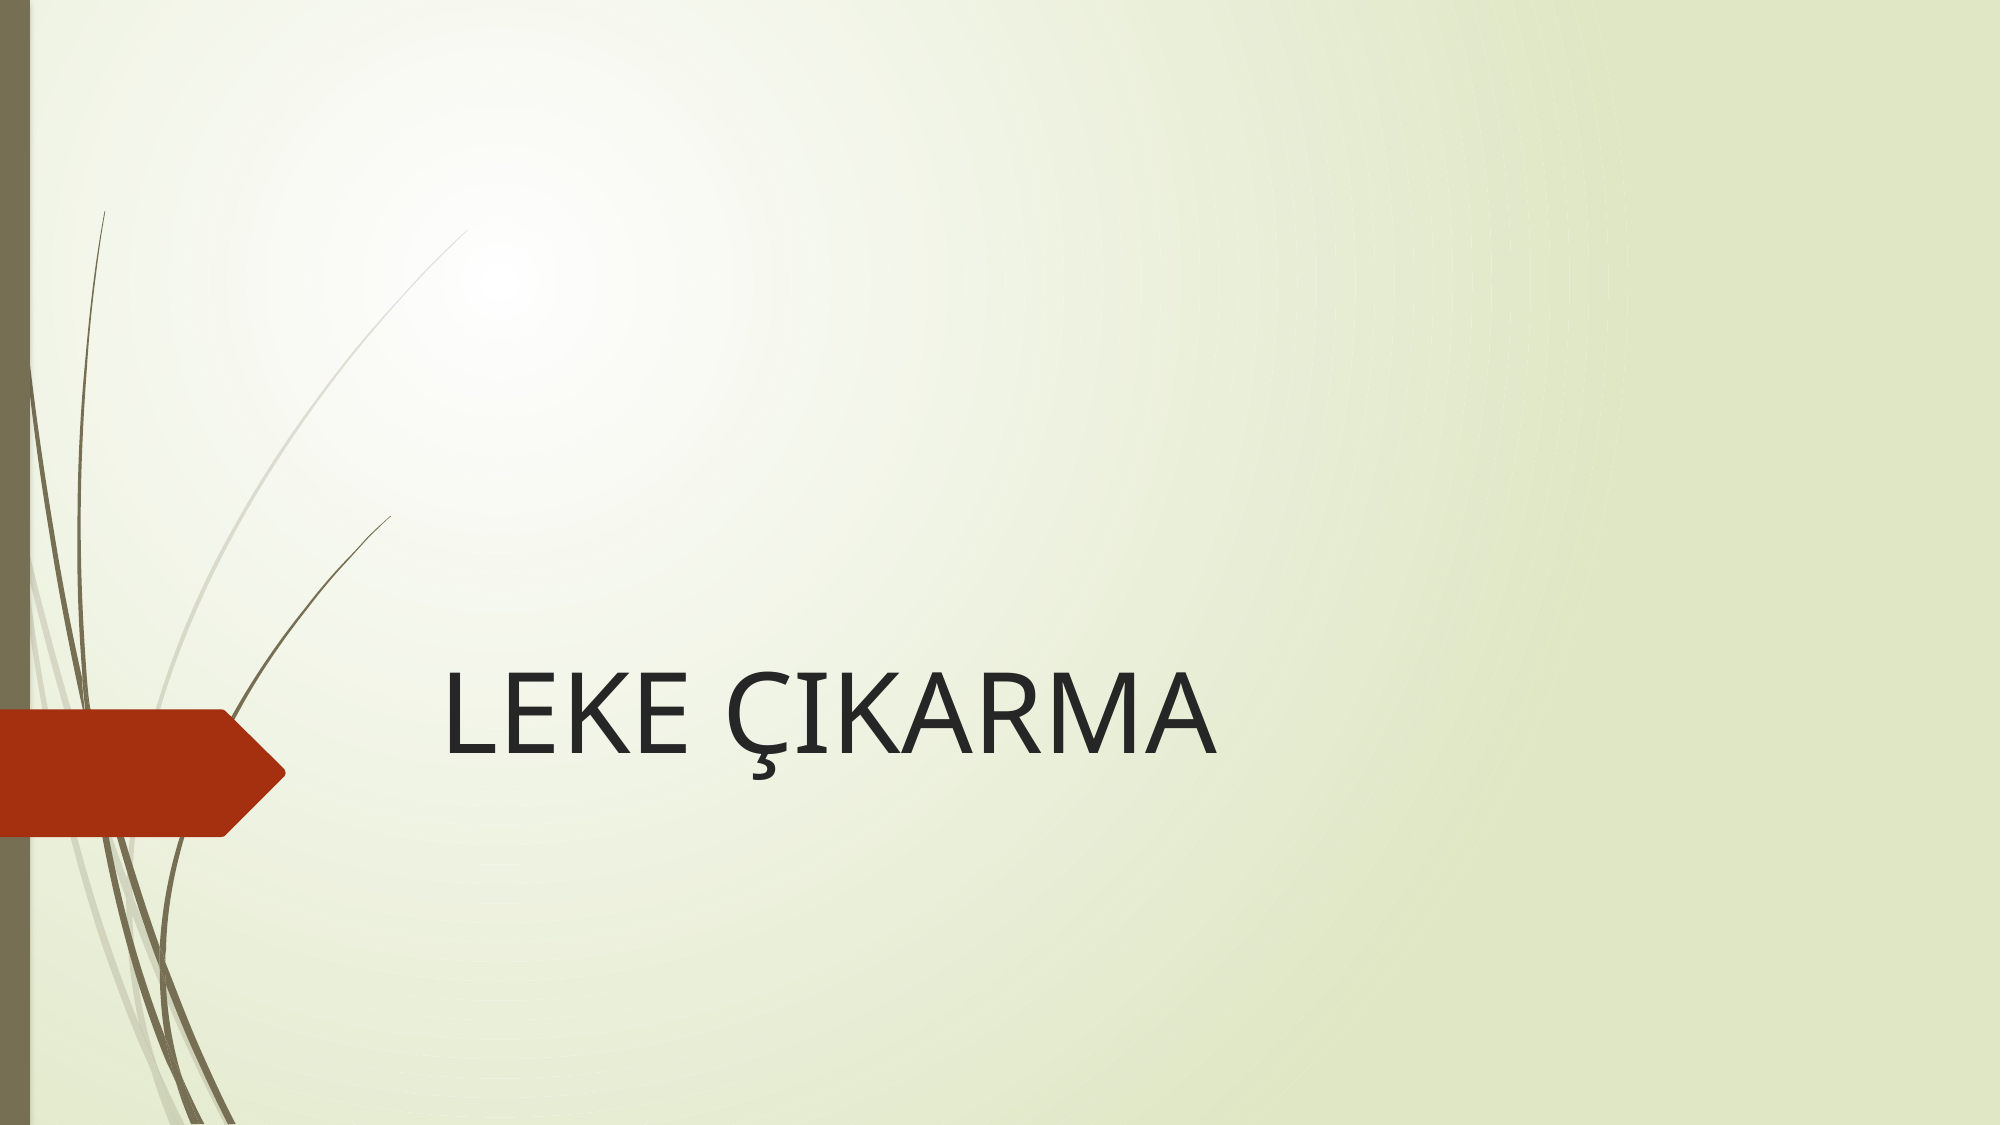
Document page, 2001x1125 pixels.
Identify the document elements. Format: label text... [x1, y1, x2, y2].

title LEKE ÇIKARMA [424, 412, 1888, 784]
